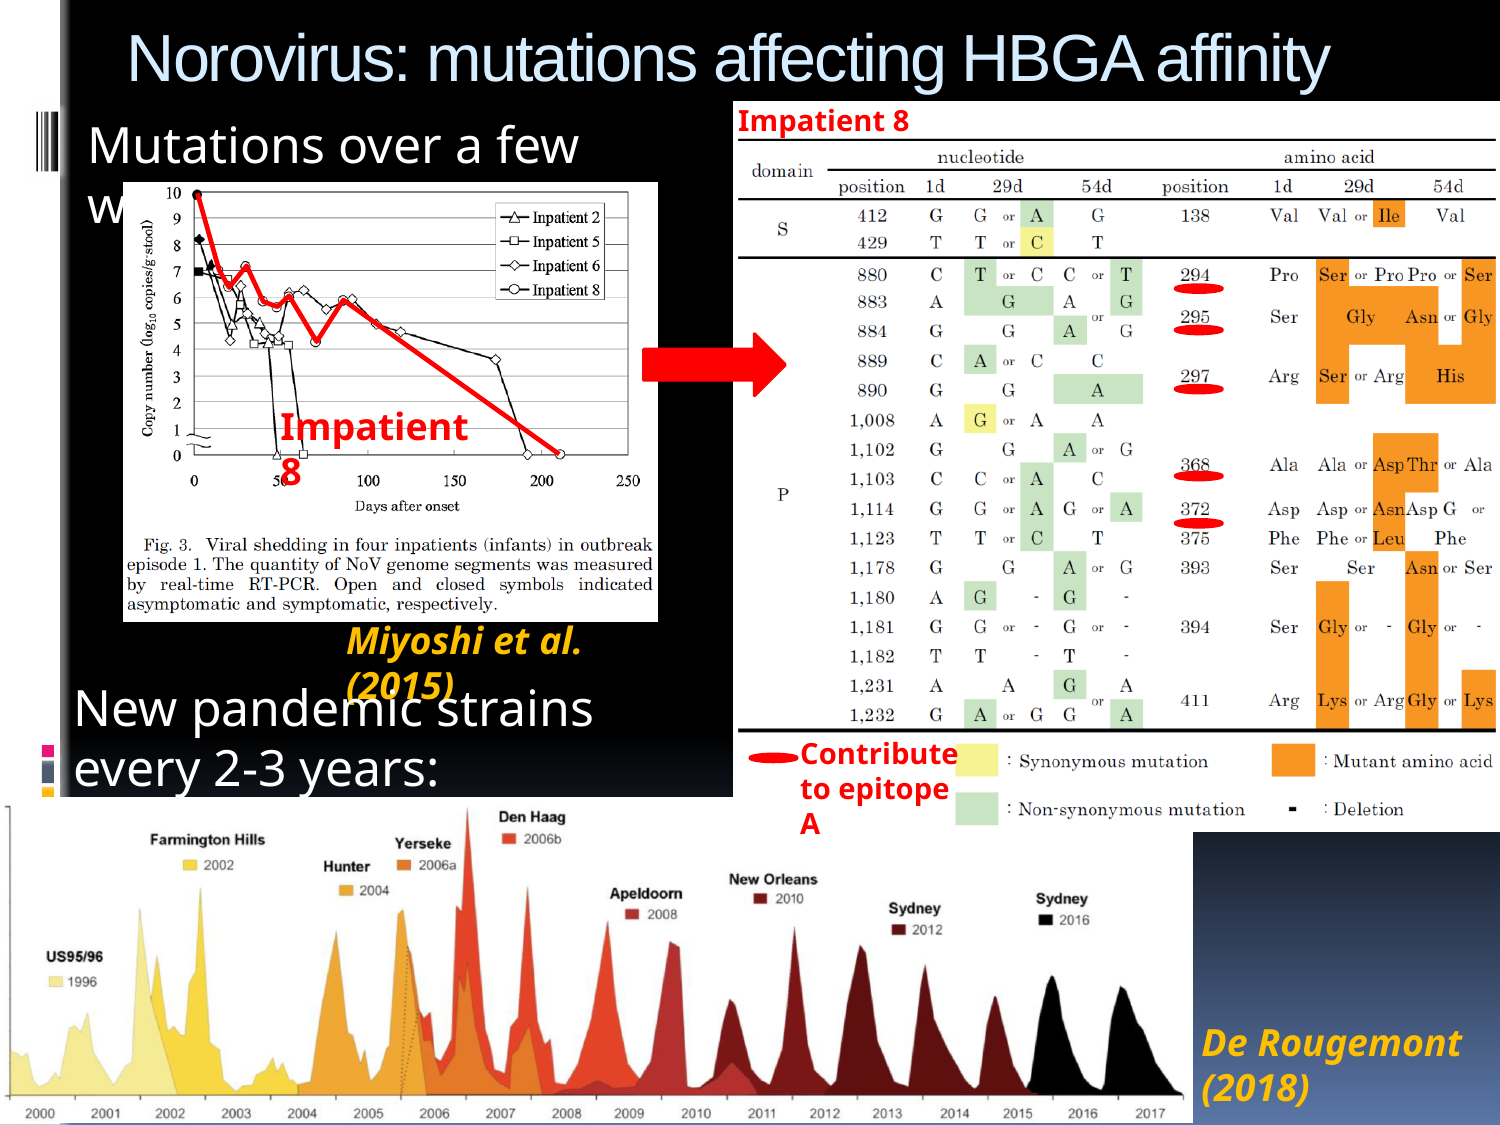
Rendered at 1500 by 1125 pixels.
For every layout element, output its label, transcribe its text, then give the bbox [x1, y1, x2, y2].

text_box Miyoshi et al. (2015) [331, 609, 692, 668]
text_box New pandemic strains every 2-3 years: [58, 668, 718, 789]
title Norovirus: mutations affecting HBGA affinity [112, 7, 1459, 106]
text_box Mutations over a few weeks: [72, 106, 725, 242]
picture [733, 101, 1500, 833]
text_box [668, 347, 725, 382]
text_box De Rougemont (2018) [1204, 1011, 1483, 1117]
picture [0, 796, 1194, 1123]
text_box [123, 181, 658, 622]
